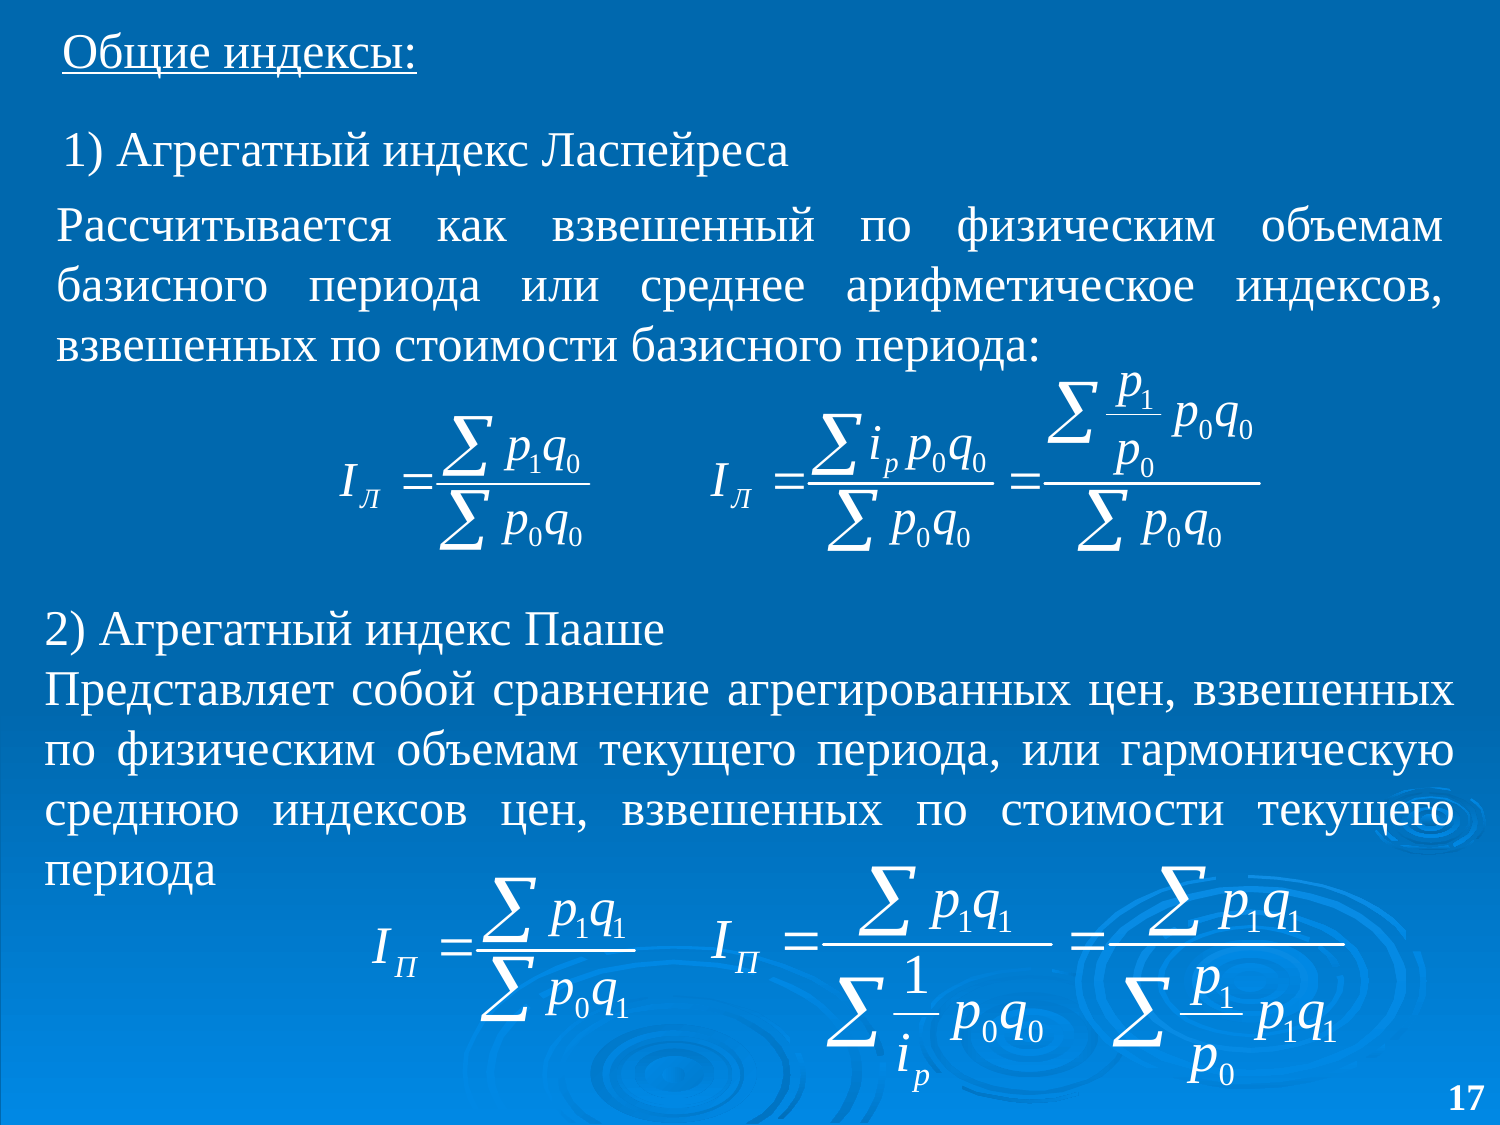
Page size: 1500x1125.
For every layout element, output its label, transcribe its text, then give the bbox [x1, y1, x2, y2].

text_box 2) Агрегатный индекс Пааше Представляет собой сравнение агрегированных цен, взвешенных по физическим объемам текущего периода, или гармоническую среднюю индексов цен, взвешенных по стоимости текущего периода [29, 587, 1471, 903]
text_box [363, 869, 644, 1036]
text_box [702, 857, 1353, 1104]
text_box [331, 408, 597, 563]
slide_number 17 [1074, 1024, 1500, 1125]
text_box Рассчитывается как взвешенный по физическим объемам базисного периода или среднее арифметическое индексов, взвешенных по стоимости базисного периода: [41, 184, 1459, 380]
text_box Общие индексы: 1) Агрегатный индекс Ласпейреса [47, 11, 818, 184]
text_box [702, 349, 1270, 565]
